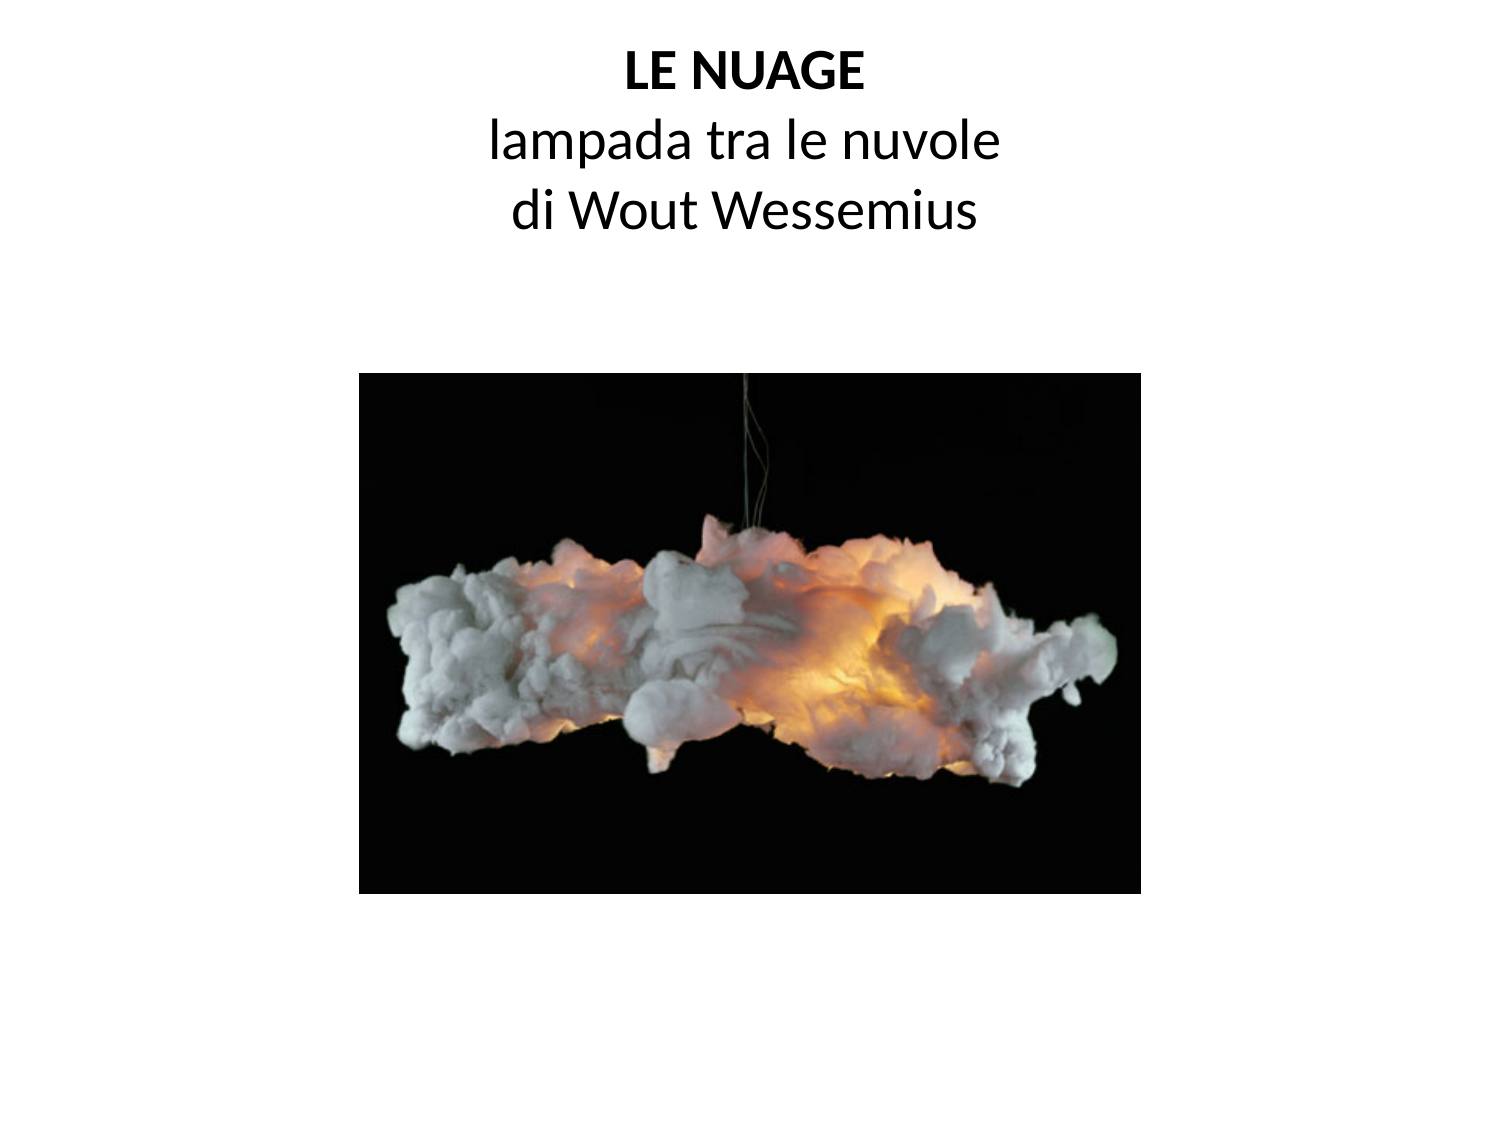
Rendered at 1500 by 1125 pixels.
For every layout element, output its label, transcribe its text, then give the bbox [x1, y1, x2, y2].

title LE NUAGE lampada tra le nuvole di Wout Wessemius [76, 42, 1427, 231]
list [359, 373, 1141, 895]
